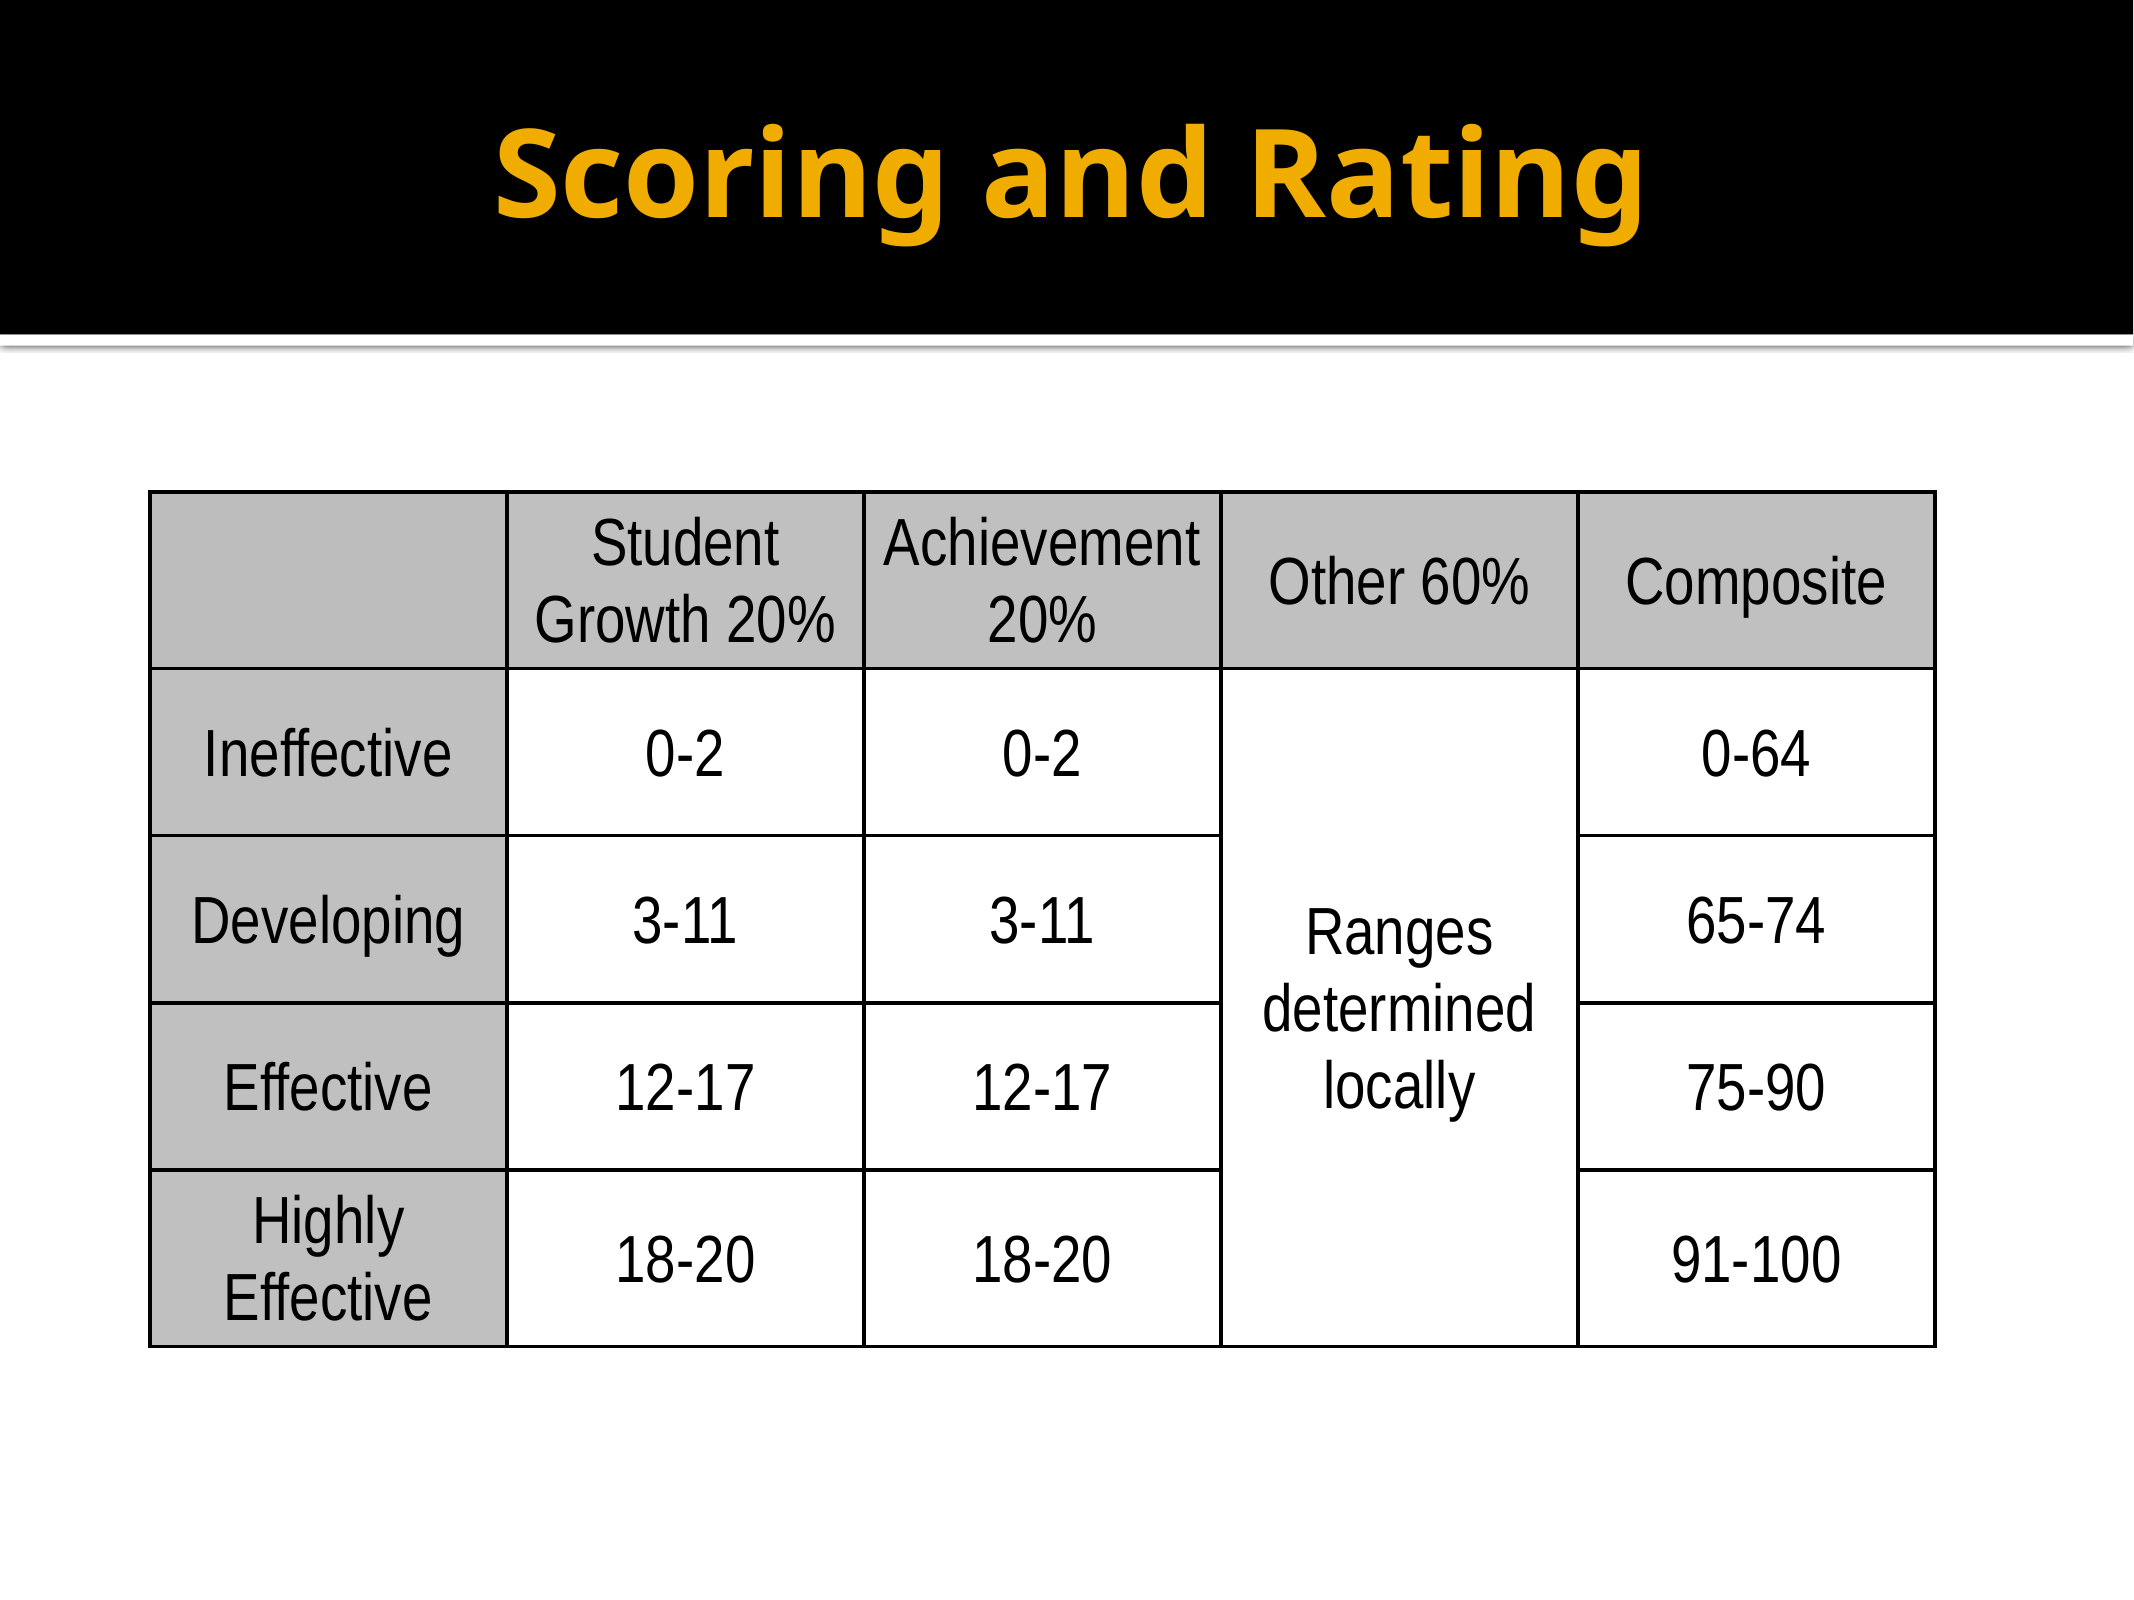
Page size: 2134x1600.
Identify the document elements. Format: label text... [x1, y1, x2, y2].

table_cell 18-20 [509, 1172, 862, 1345]
table_cell 65-74 [1580, 837, 1933, 1001]
table_cell 91-100 [1580, 1172, 1933, 1345]
table_cell Ranges determined locally [1223, 670, 1576, 1345]
table_cell 12-17 [866, 1005, 1219, 1168]
table_cell 0-64 [1580, 670, 1933, 834]
table_cell 75-90 [1580, 1005, 1933, 1168]
table_cell 3-11 [866, 837, 1219, 1001]
table_cell 18-20 [866, 1172, 1219, 1345]
table_header [152, 494, 505, 667]
table_cell 12-17 [509, 1005, 862, 1168]
table_cell Effective [152, 1005, 505, 1168]
table_header Achievement 20% [866, 494, 1219, 667]
table_header Student Growth 20% [509, 494, 862, 667]
table_cell Developing [152, 837, 505, 1001]
table_cell 3-11 [509, 837, 862, 1001]
text_box Scoring and Rating [127, 74, 2005, 265]
table_header Composite [1580, 494, 1933, 667]
table_cell Highly Effective [152, 1172, 505, 1345]
table_cell 0-2 [866, 670, 1219, 834]
table_header Other 60% [1223, 494, 1576, 667]
table_cell Ineffective [152, 670, 505, 834]
table_cell 0-2 [509, 670, 862, 834]
